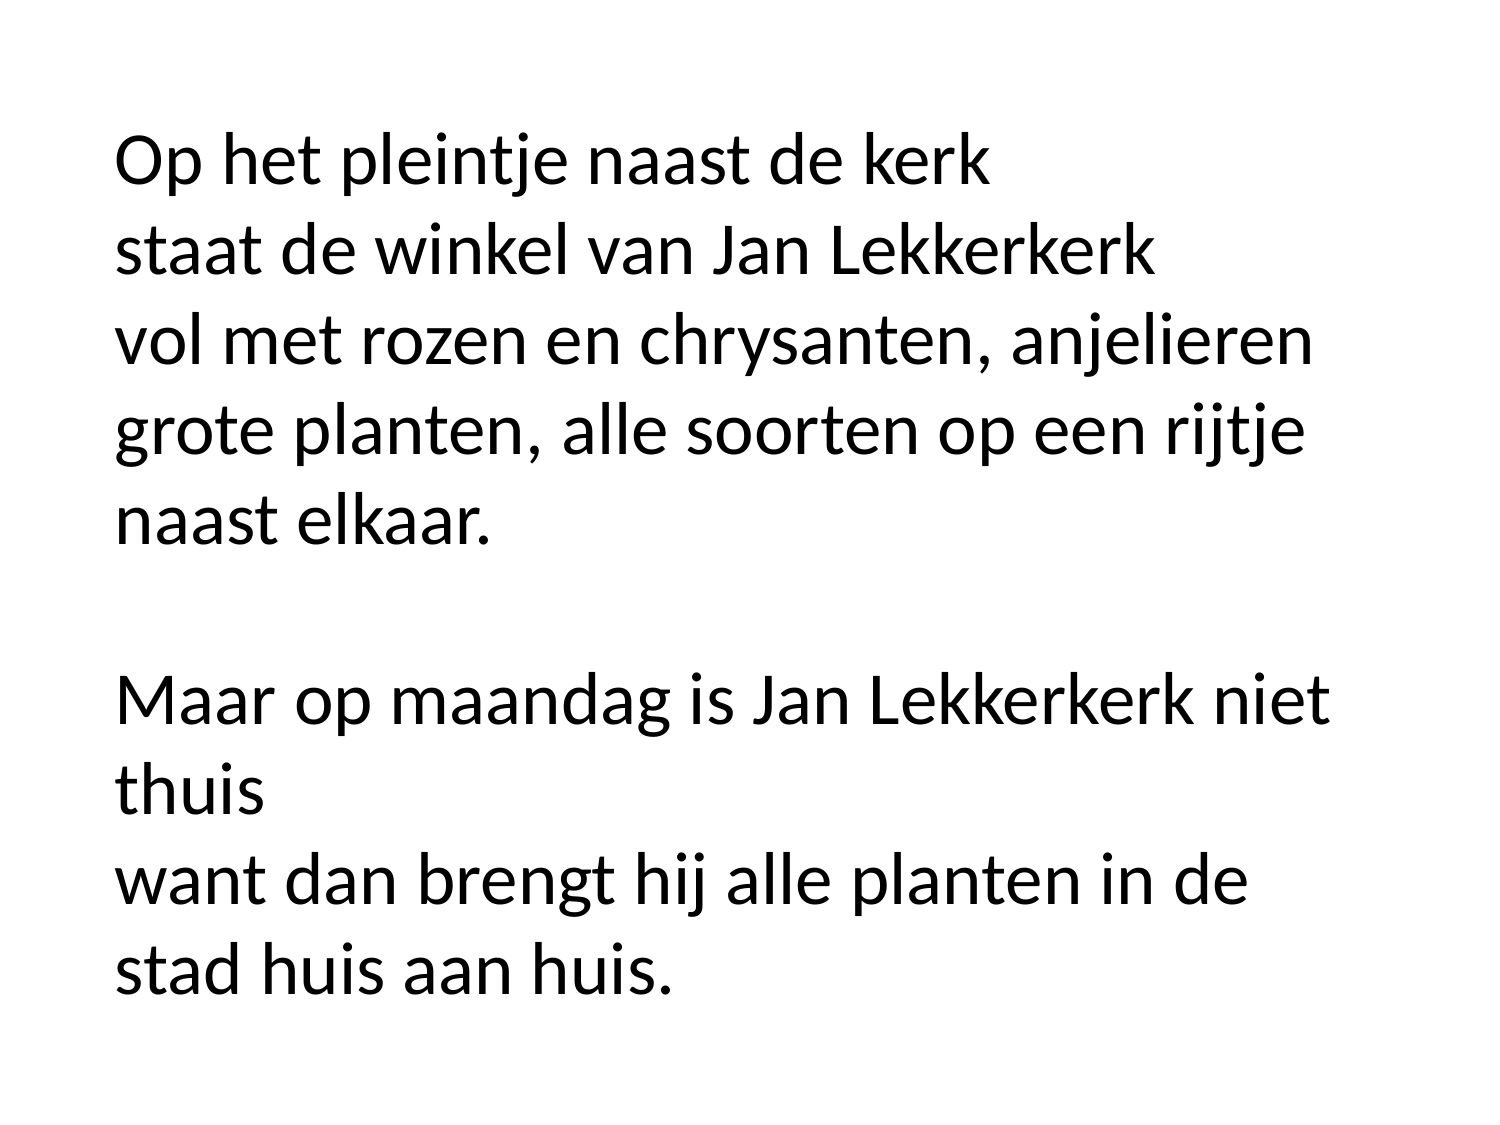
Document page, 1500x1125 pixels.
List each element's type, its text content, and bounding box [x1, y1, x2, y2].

text_box Op het pleintje naast de kerk staat de winkel van Jan Lekkerkerk vol met rozen en chrysanten, anjelieren grote planten, alle soorten op een rijtje naast elkaar. Maar op maandag is Jan Lekkerkerk niet thuis want dan brengt hij alle planten in de stad huis aan huis. [100, 101, 1376, 1017]
